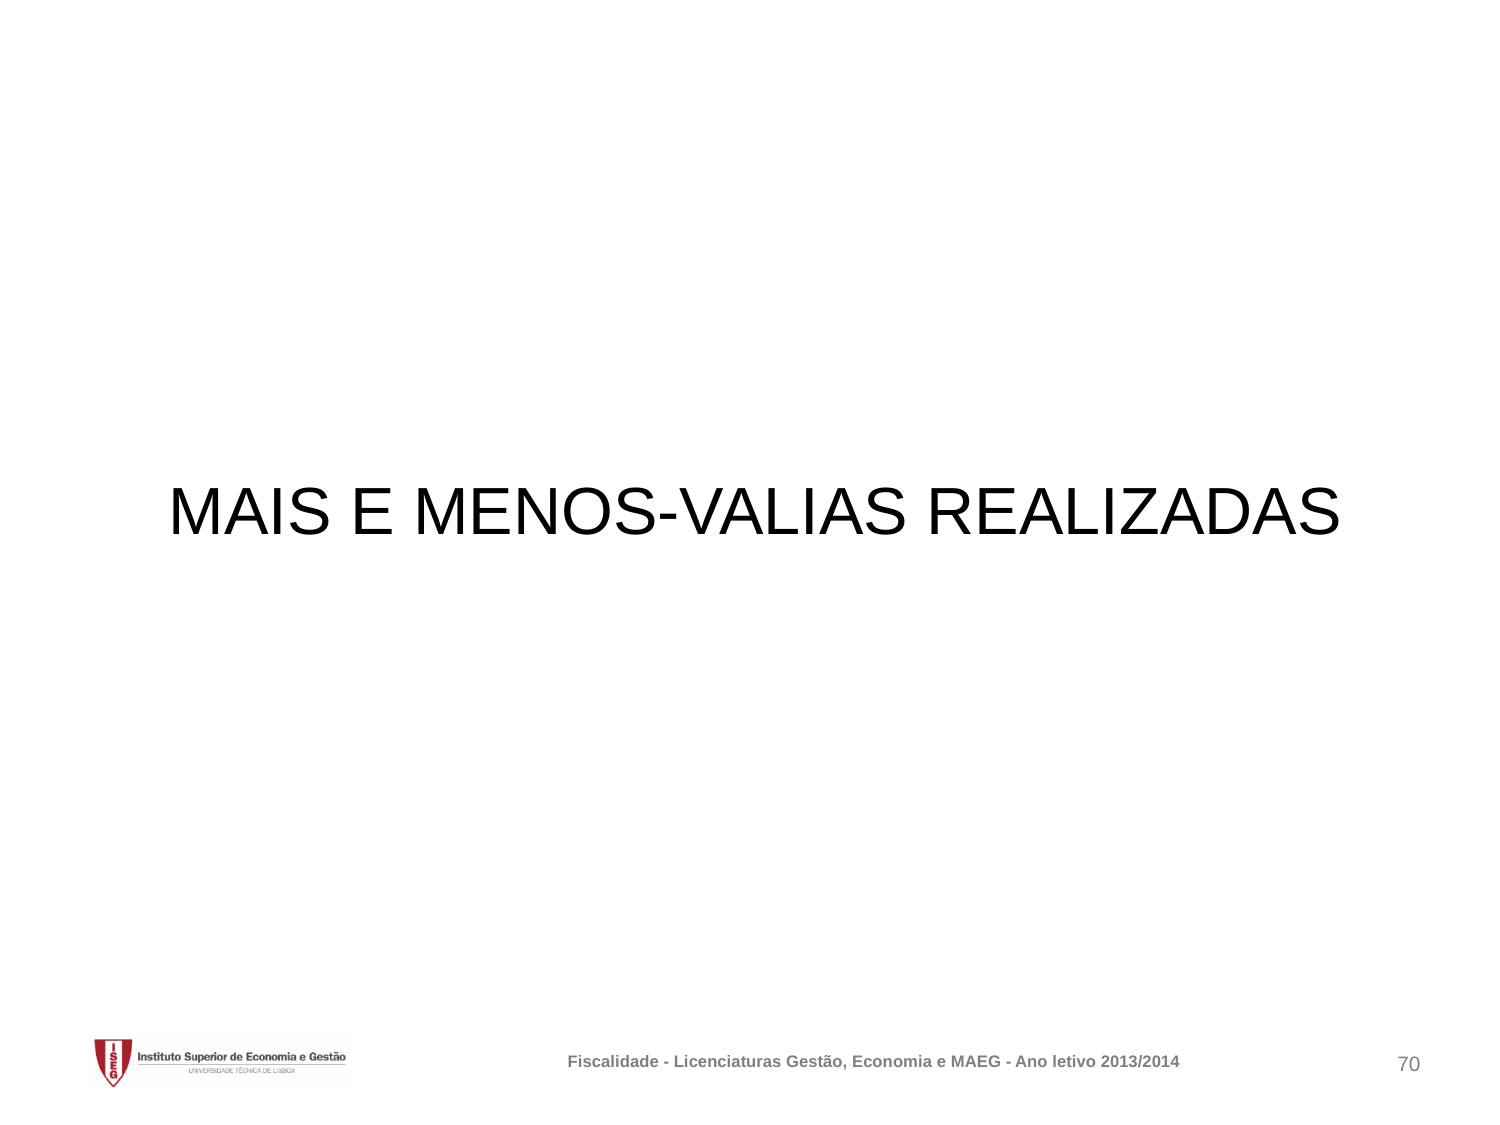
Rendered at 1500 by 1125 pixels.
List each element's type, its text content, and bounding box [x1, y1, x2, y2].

picture [88, 1034, 349, 1088]
text_box 70 [1347, 1017, 1471, 1084]
text_box Fiscalidade - Licenciaturas Gestão, Economia e MAEG - Ano letivo 2013/2014 [513, 1043, 1235, 1079]
list MAIS E MENOS-VALIAS REALIZADAS [135, 89, 1377, 1000]
